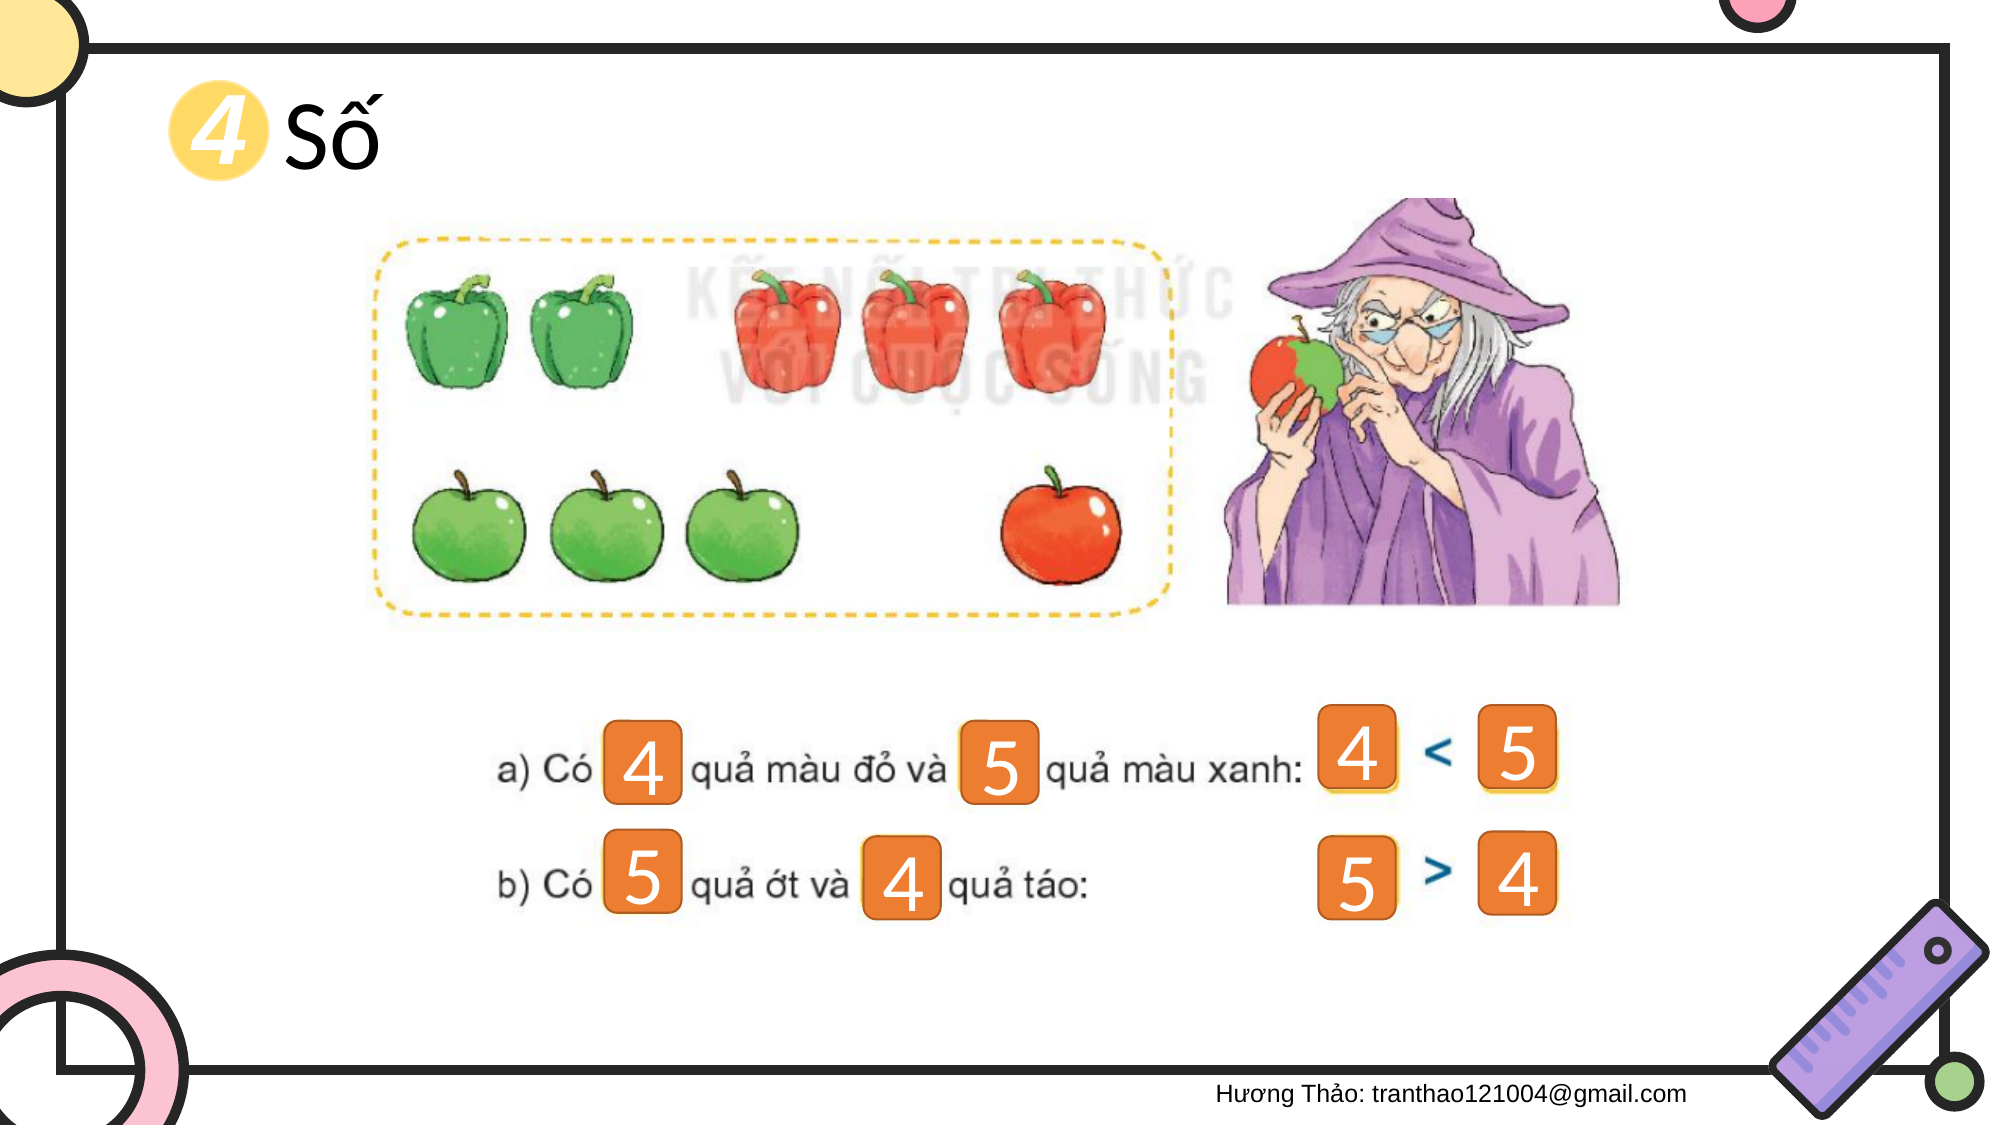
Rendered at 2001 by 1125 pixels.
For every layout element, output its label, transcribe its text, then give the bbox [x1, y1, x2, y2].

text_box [169, 57, 269, 194]
picture [1764, 894, 1994, 1124]
picture [468, 676, 1590, 958]
text_box Số [268, 62, 427, 198]
picture [347, 198, 1631, 652]
